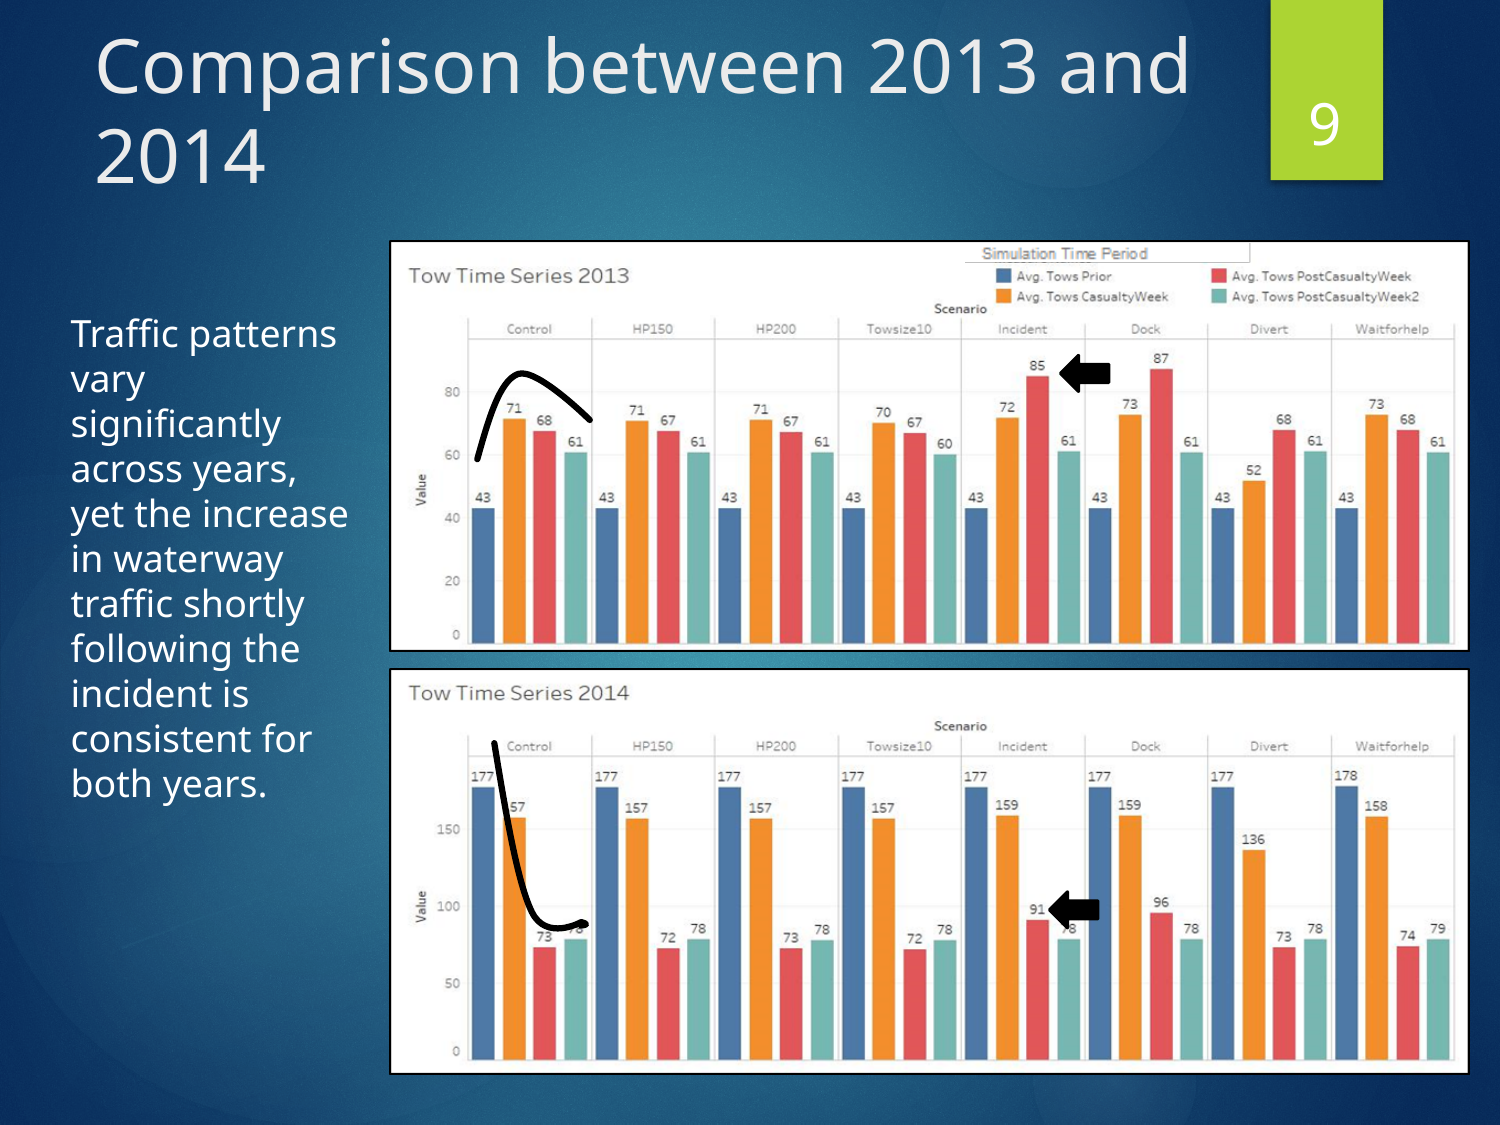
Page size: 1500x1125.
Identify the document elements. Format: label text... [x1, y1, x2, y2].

text_box Traffic patterns vary significantly across years, yet the increase in waterway traffic shortly following the incident is consistent for both years. [55, 302, 370, 813]
title Comparison between 2013 and 2014 [79, 11, 1237, 241]
slide_number 9 [1273, 48, 1378, 175]
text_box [389, 240, 1470, 1076]
